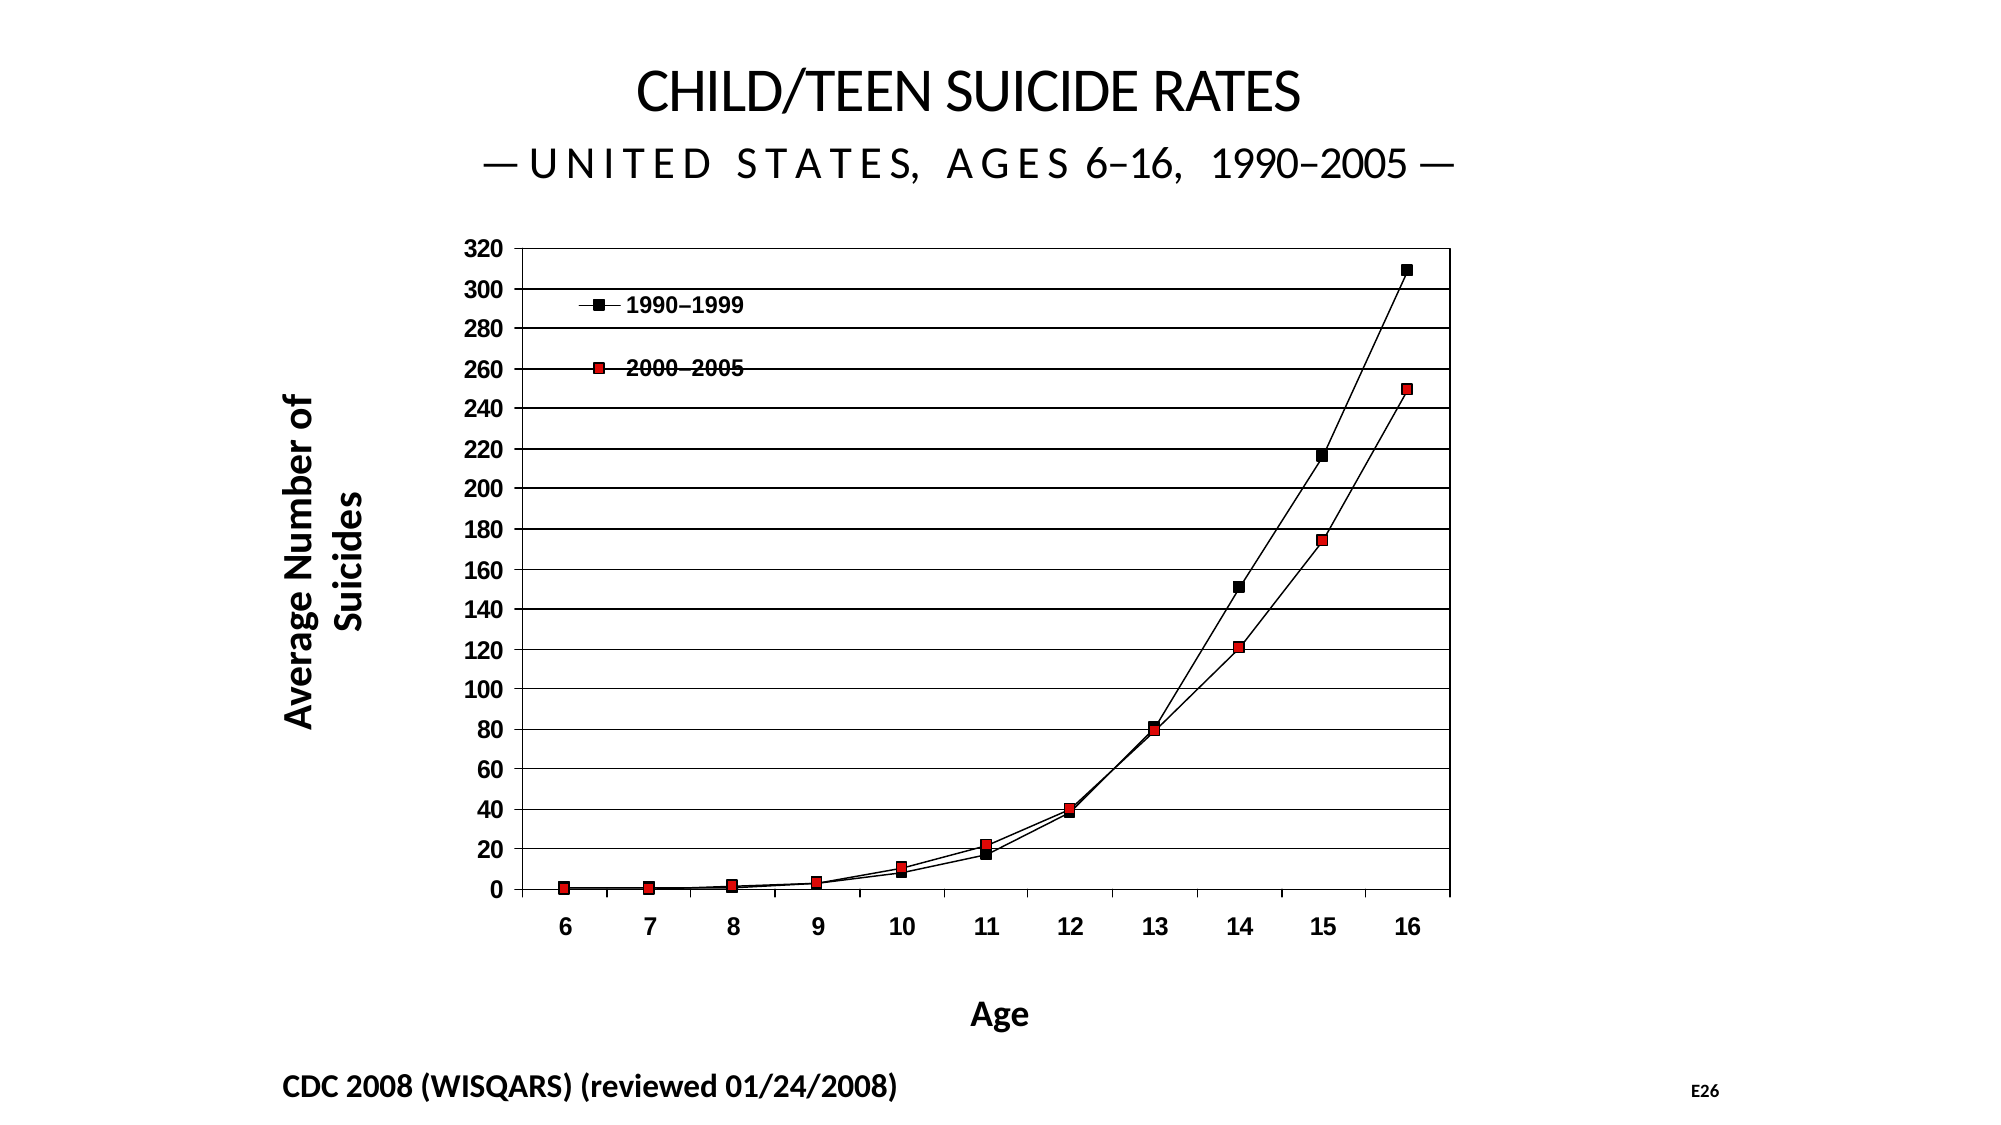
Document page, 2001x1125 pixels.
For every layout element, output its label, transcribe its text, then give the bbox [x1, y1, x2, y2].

text_box CDC 2008 (WISQARS) (reviewed 01/24/2008) [267, 1061, 451, 1113]
title CHILD/TEEN SUICIDE RATES — U N I T E D S T A T E S, A G E S 6–16, 1990–2005 — [103, 50, 1835, 200]
text_box Average Number of Suicides [262, 366, 378, 759]
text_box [451, 219, 1835, 1125]
